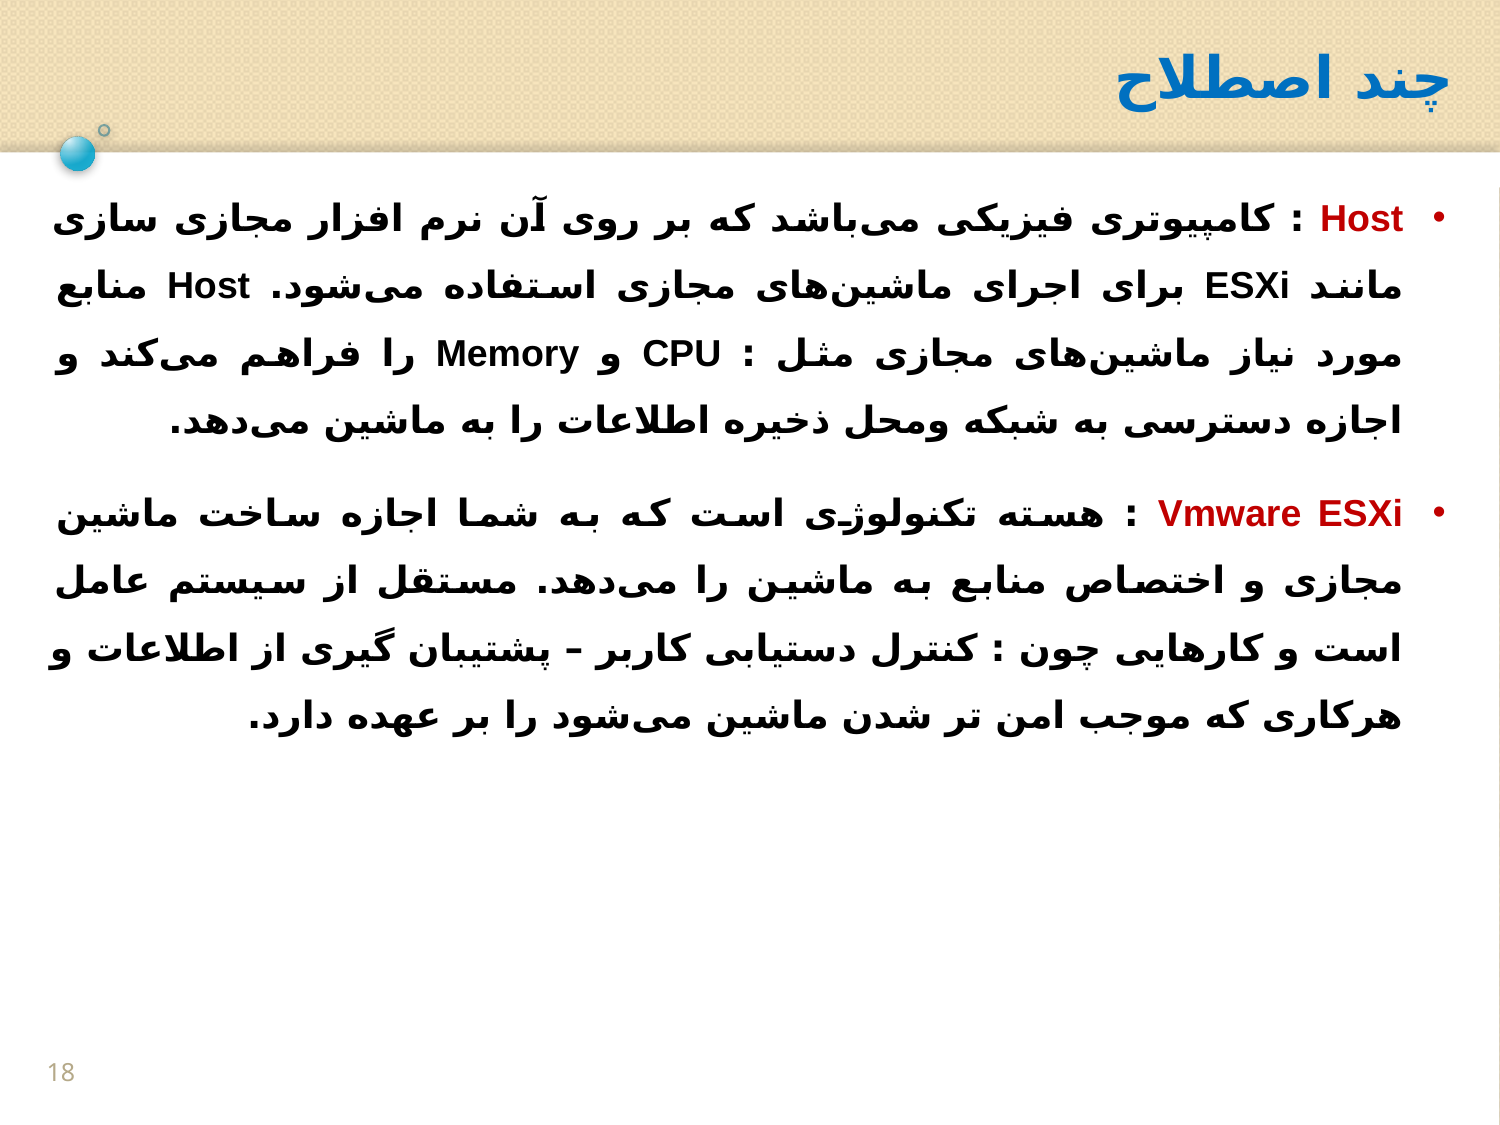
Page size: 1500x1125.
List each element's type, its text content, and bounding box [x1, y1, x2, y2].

list چند اصطلاح [23, 23, 1473, 118]
slide_number 18 [23, 1031, 99, 1098]
text_box Host : کامپیوتری فیزیکی می‌باشد که بر روی آن نرم افزار مجازی سازی مانند ESXi برای اجرای ماشین‌های مجازی استفاده می‌شود. Host منابع مورد نیاز ماشین‌های مجازی مثل : CPU و Memory را فراهم می‌کند و اجازه دسترسی به شبکه ومحل ذخیره اطلاعات را به ماشین می‌دهد. Vmware ESXi : هسته تکنولوژی است که به شما اجازه ساخت ماشین مجازی و اختصاص منابع به ماشین را می‌دهد. مستقل از سیستم عامل است و کارهایی چون : کنترل دستیابی کاربر – پشتیبان گیری از اطلاعات و هرکاری که موجب امن تر شدن ماشین می‌شود را بر عهده دارد. [35, 163, 1477, 587]
